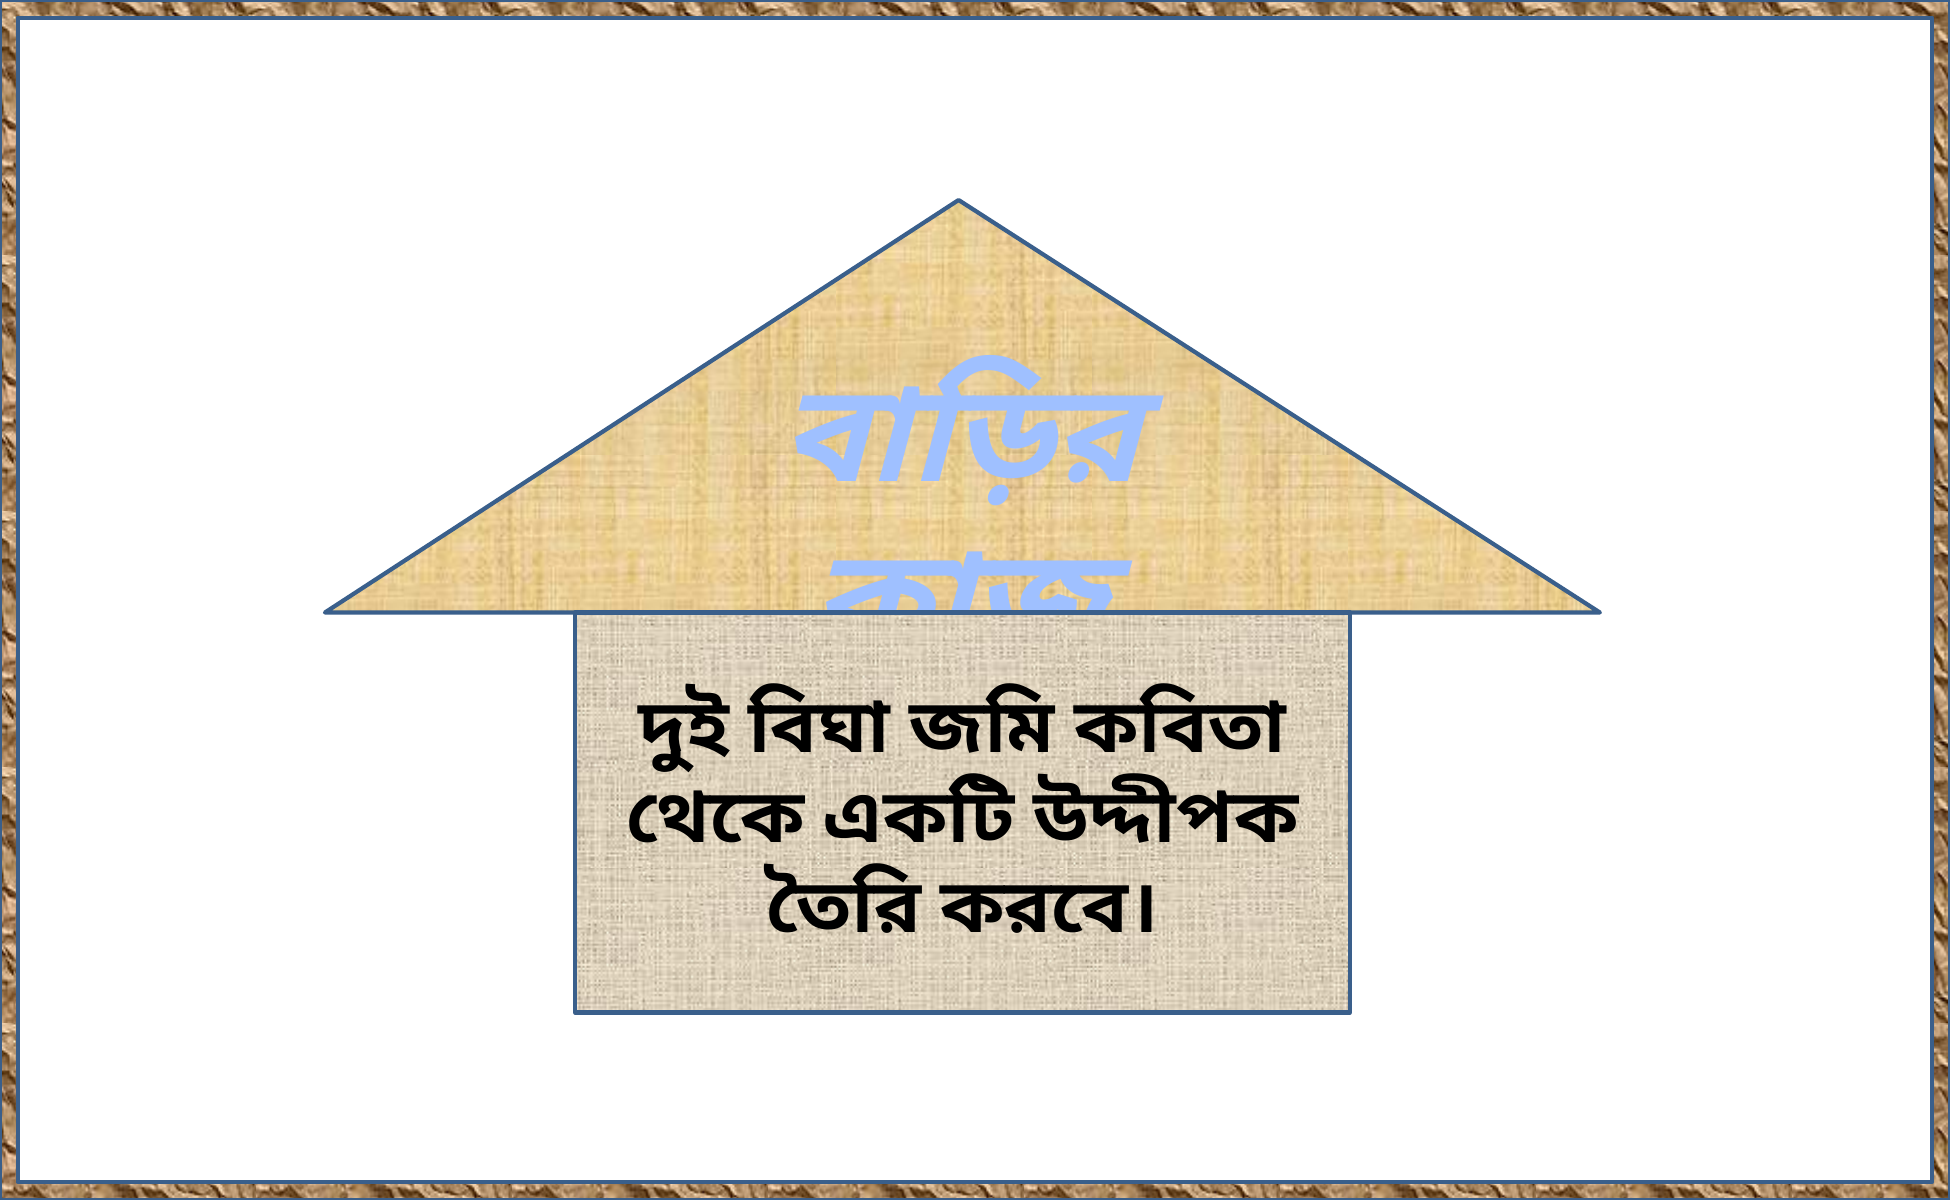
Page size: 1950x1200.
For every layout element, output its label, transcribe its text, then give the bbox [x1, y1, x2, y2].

text_box দুই বিঘা জমি কবিতা থেকে একটি উদ্দীপক তৈরি করবে। [573, 610, 1352, 1015]
text_box বাড়ির কাজ [322, 198, 1602, 615]
text_box [0, 0, 1950, 1200]
